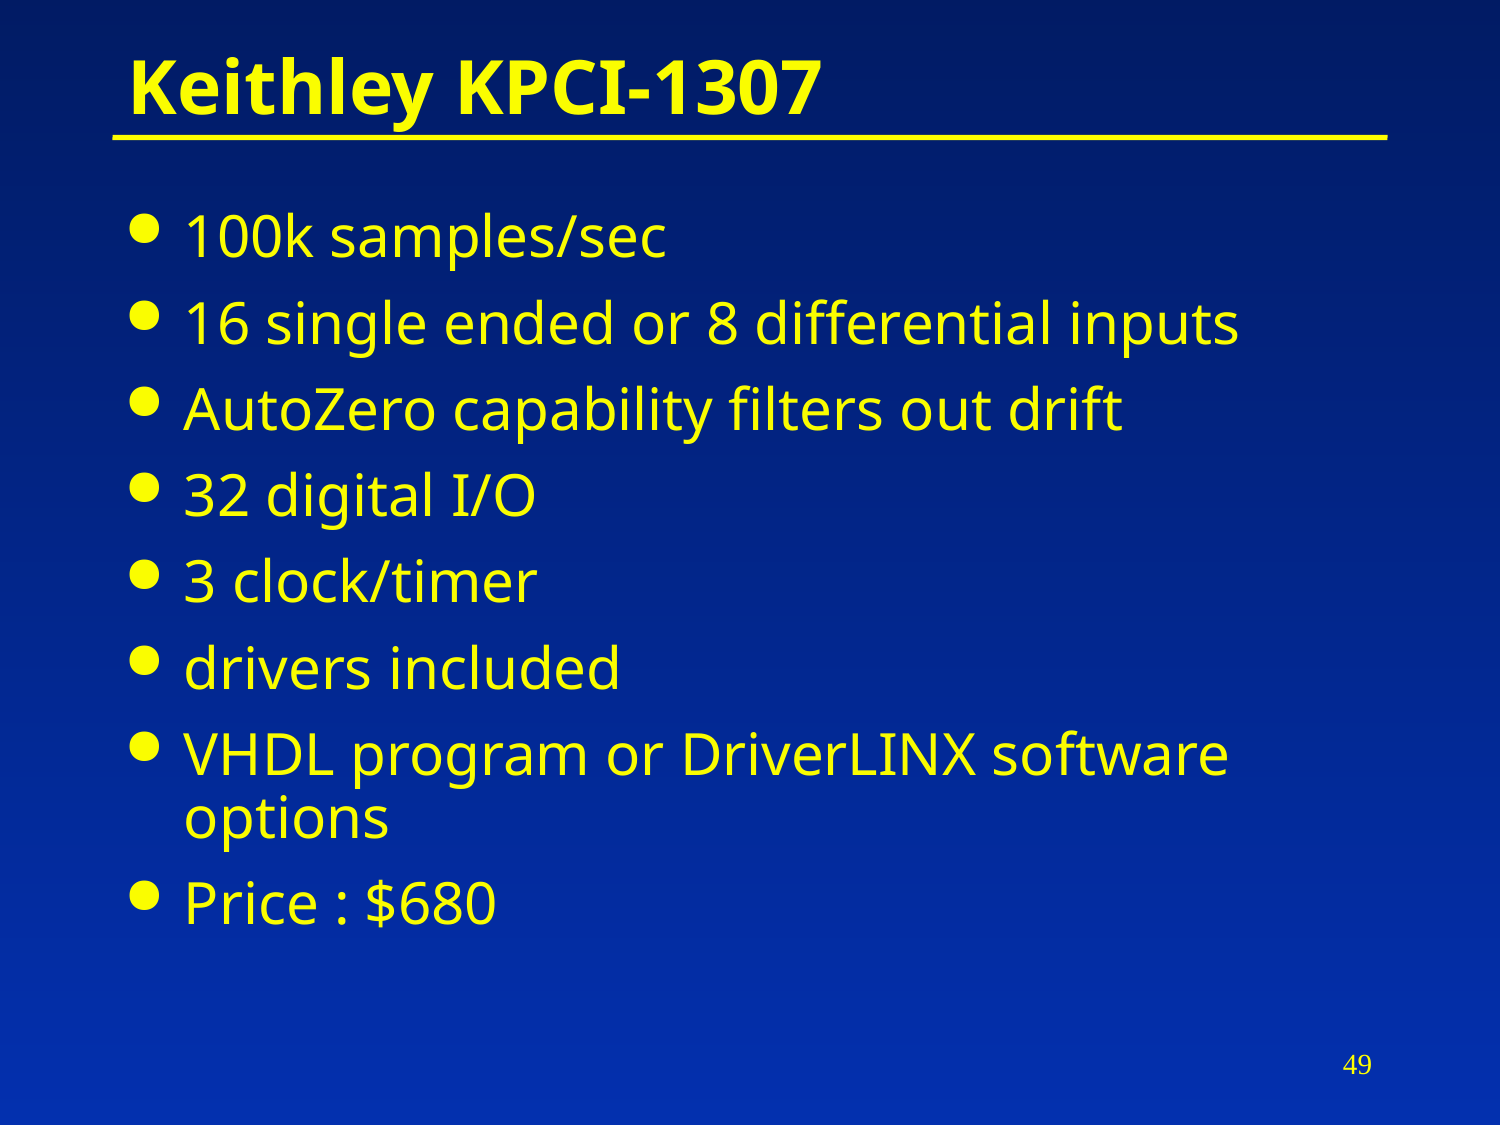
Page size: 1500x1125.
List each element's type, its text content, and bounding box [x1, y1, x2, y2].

slide_number 49 [1074, 1024, 1388, 1101]
list 100k samples/sec 16 single ended or 8 differential inputs AutoZero capability filters out drift 32 digital I/O 3 clock/timer drivers included VHDL program or DriverLINX software options Price : $680 [112, 199, 1388, 1009]
title Keithley KPCI-1307 [112, 37, 1388, 138]
